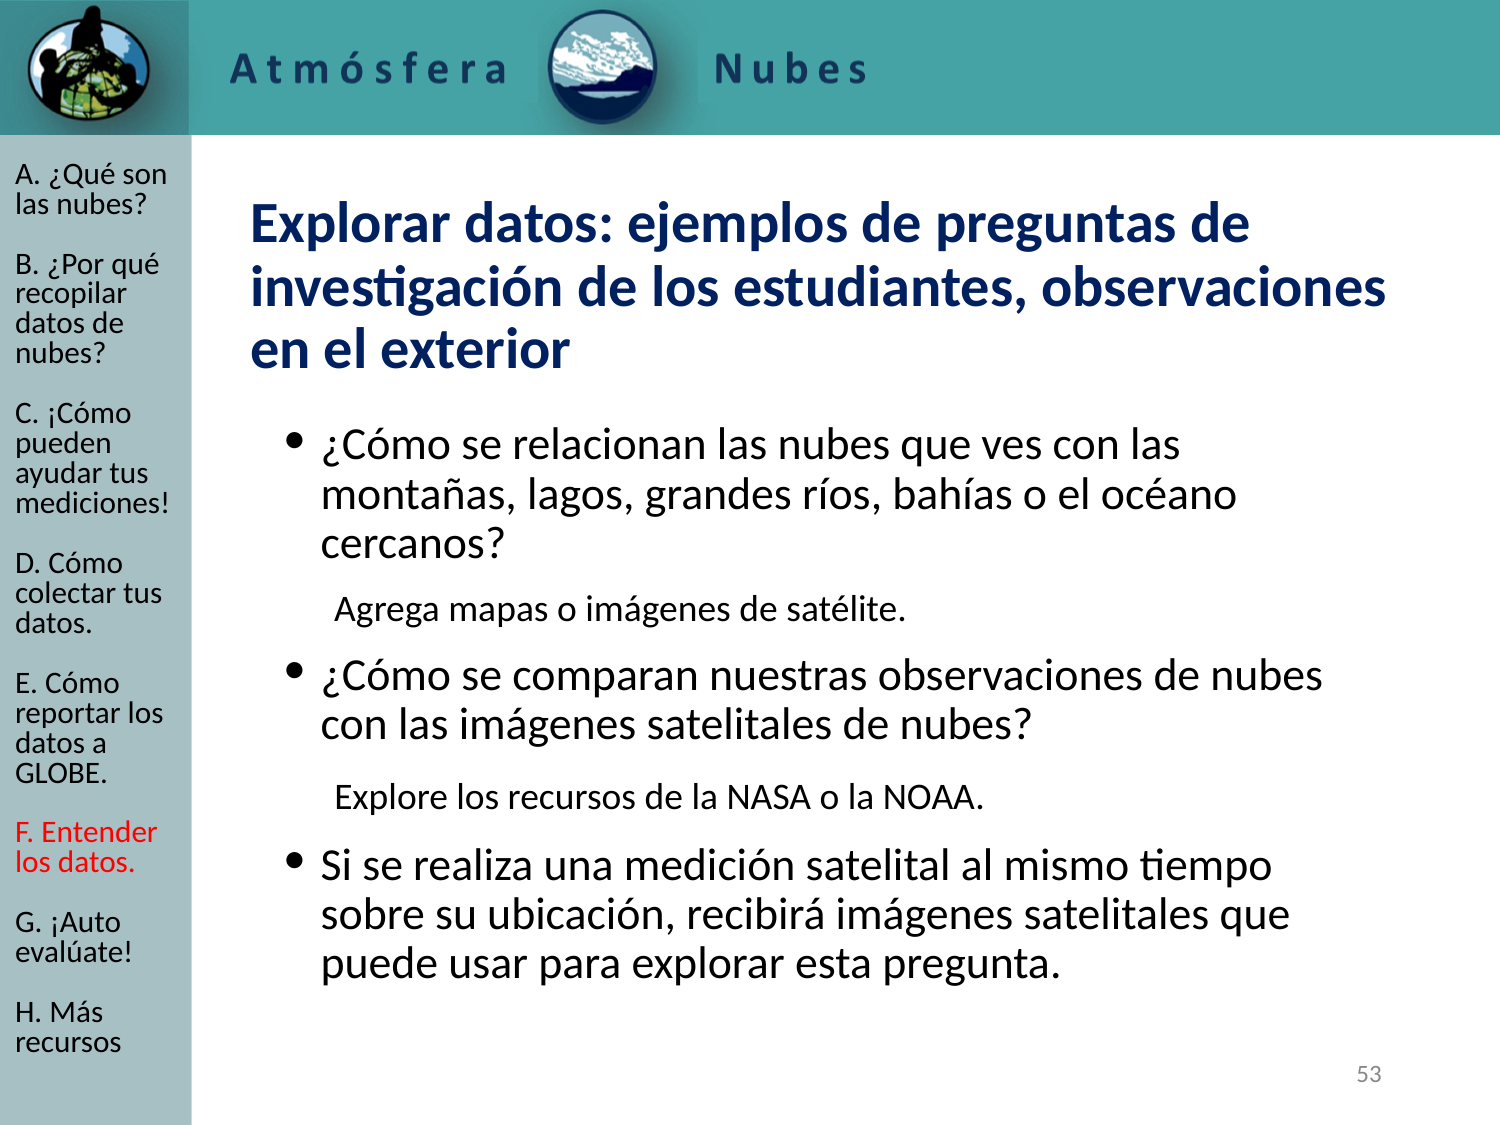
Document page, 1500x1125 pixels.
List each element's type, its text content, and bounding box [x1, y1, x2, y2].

title Explorar datos: ejemplos de preguntas de investigación de los estudiantes, observaciones en el exterior [235, 214, 1430, 360]
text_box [0, 134, 192, 1125]
picture [0, 0, 1500, 136]
list ¿Cómo se relacionan las nubes que ves con las montañas, lagos, grandes ríos, bahías o el océano cercanos? Agrega mapas o imágenes de satélite. ¿Cómo se comparan nuestras observaciones de nubes con las imágenes satelitales de nubes? Explore los recursos de la NASA o la NOAA. Si se realiza una medición satelital al mismo tiempo sobre su ubicación, recibirá imágenes satelitales que puede usar para explorar esta pregunta. [268, 412, 1397, 1065]
slide_number ‹#› [1059, 1065, 1397, 1103]
